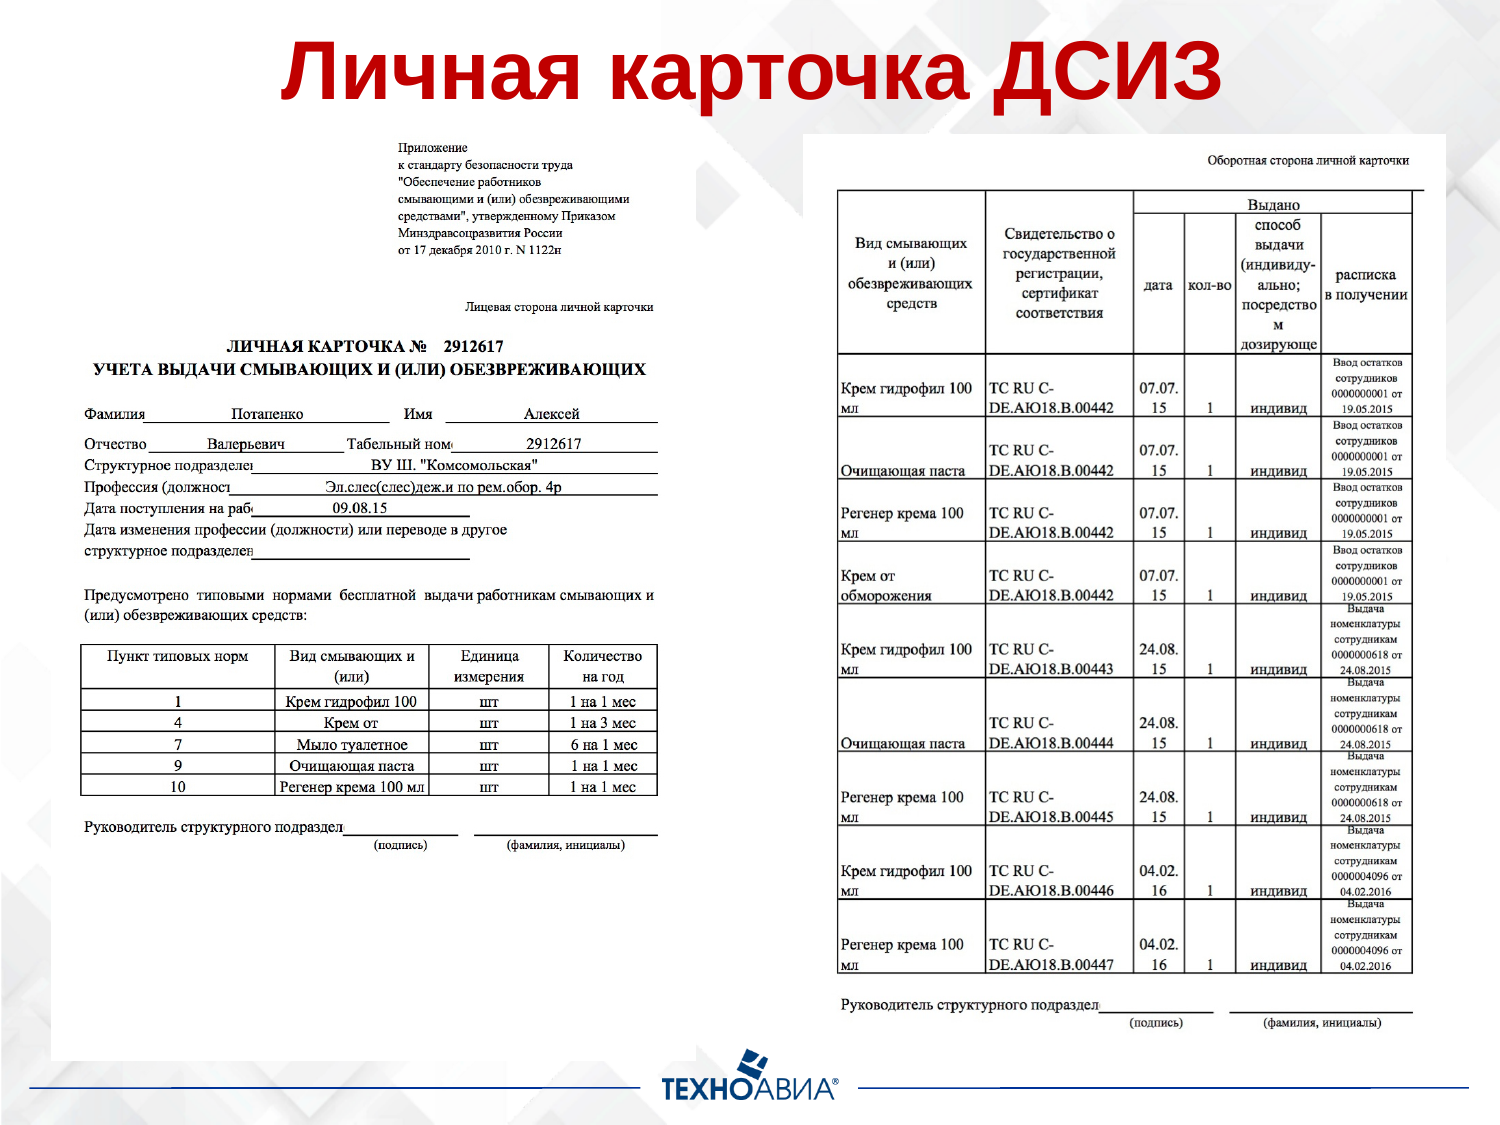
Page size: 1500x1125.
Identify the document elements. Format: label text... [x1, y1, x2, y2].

text_box Личная карточка ДСИЗ [74, 0, 1430, 134]
picture [1, 0, 1500, 1125]
